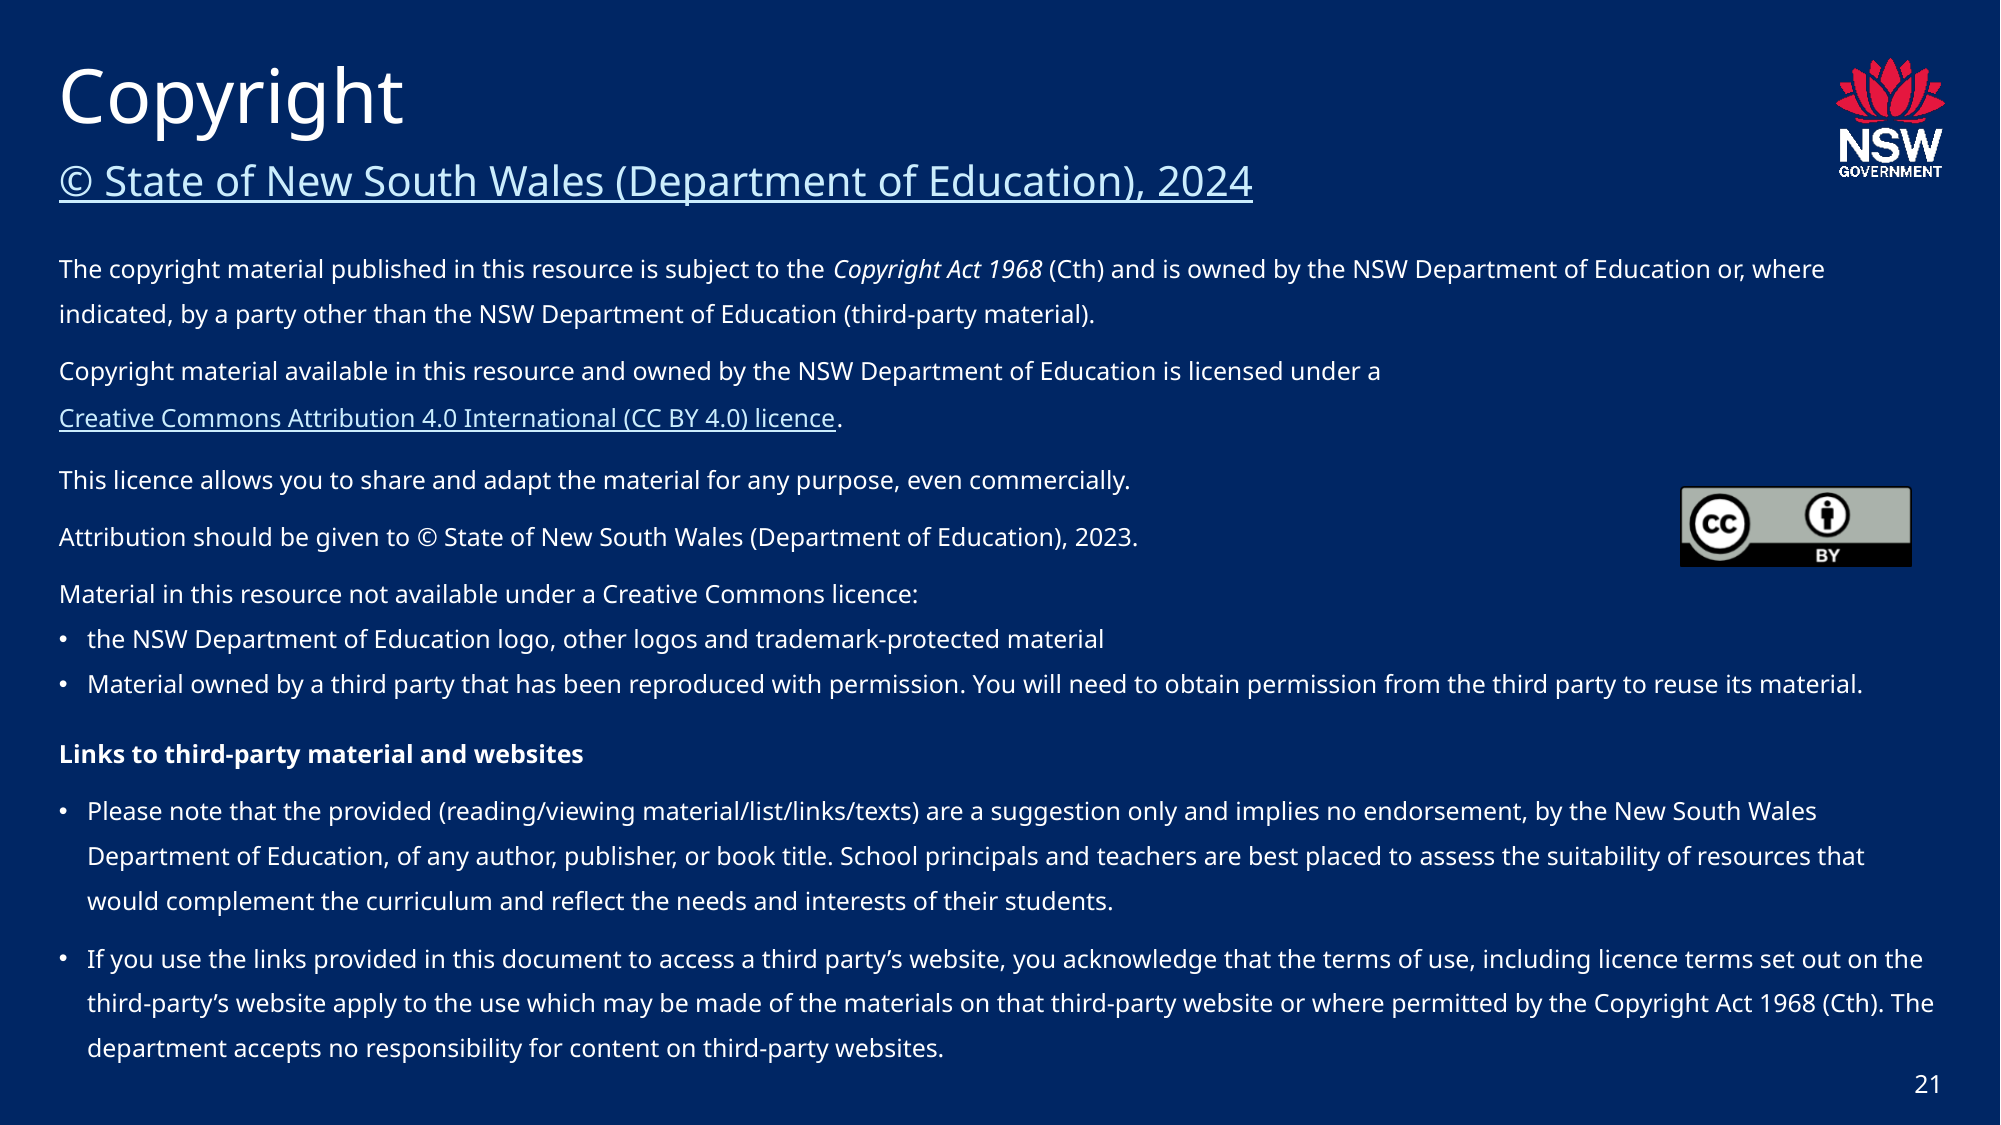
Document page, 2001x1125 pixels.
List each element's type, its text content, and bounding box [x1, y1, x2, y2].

picture [1836, 58, 1945, 177]
text_box The copyright material published in this resource is subject to the Copyright Act 1968 (Cth) and is owned by the NSW Department of Education or, where indicated, by a party other than the NSW Department of Education (third-party material). Copyright material available in this resource and owned by the NSW Department of Education is licensed under a Creative Commons Attribution 4.0 International (CC BY 4.0) licence. This licence allows you to share and adapt the material for any purpose, even commercially. Attribution should be given to © State of New South Wales (Department of Education), 2023. Material in this resource not available under a Creative Commons licence: the NSW Department of Education logo, other logos and trademark-protected material Material owned by a third party that has been reproduced with permission. You will need to obtain permission from the third party to reuse its material. Links to third-party material and websites Please note that the provided (reading/viewing material/list/links/texts) are a suggestion only and implies no endorsement, by the New South Wales Department of Education, of any author, publisher, or book title. School principals and teachers are best placed to assess the suitability of resources that would complement the curriculum and reflect the needs and interests of their students. If you use the links provided in this document to access a third party’s website, you acknowledge that the terms of use, including licence terms set out on the third-party’s website apply to the use which may be made of the materials on that third-party website or where permitted by the Copyright Act 1968 (Cth). The department accepts no responsibility for content on third-party websites. [59, 238, 1943, 1070]
list © State of New South Wales (Department of Education), 2024 [59, 160, 1713, 212]
title Copyright [59, 59, 1713, 148]
